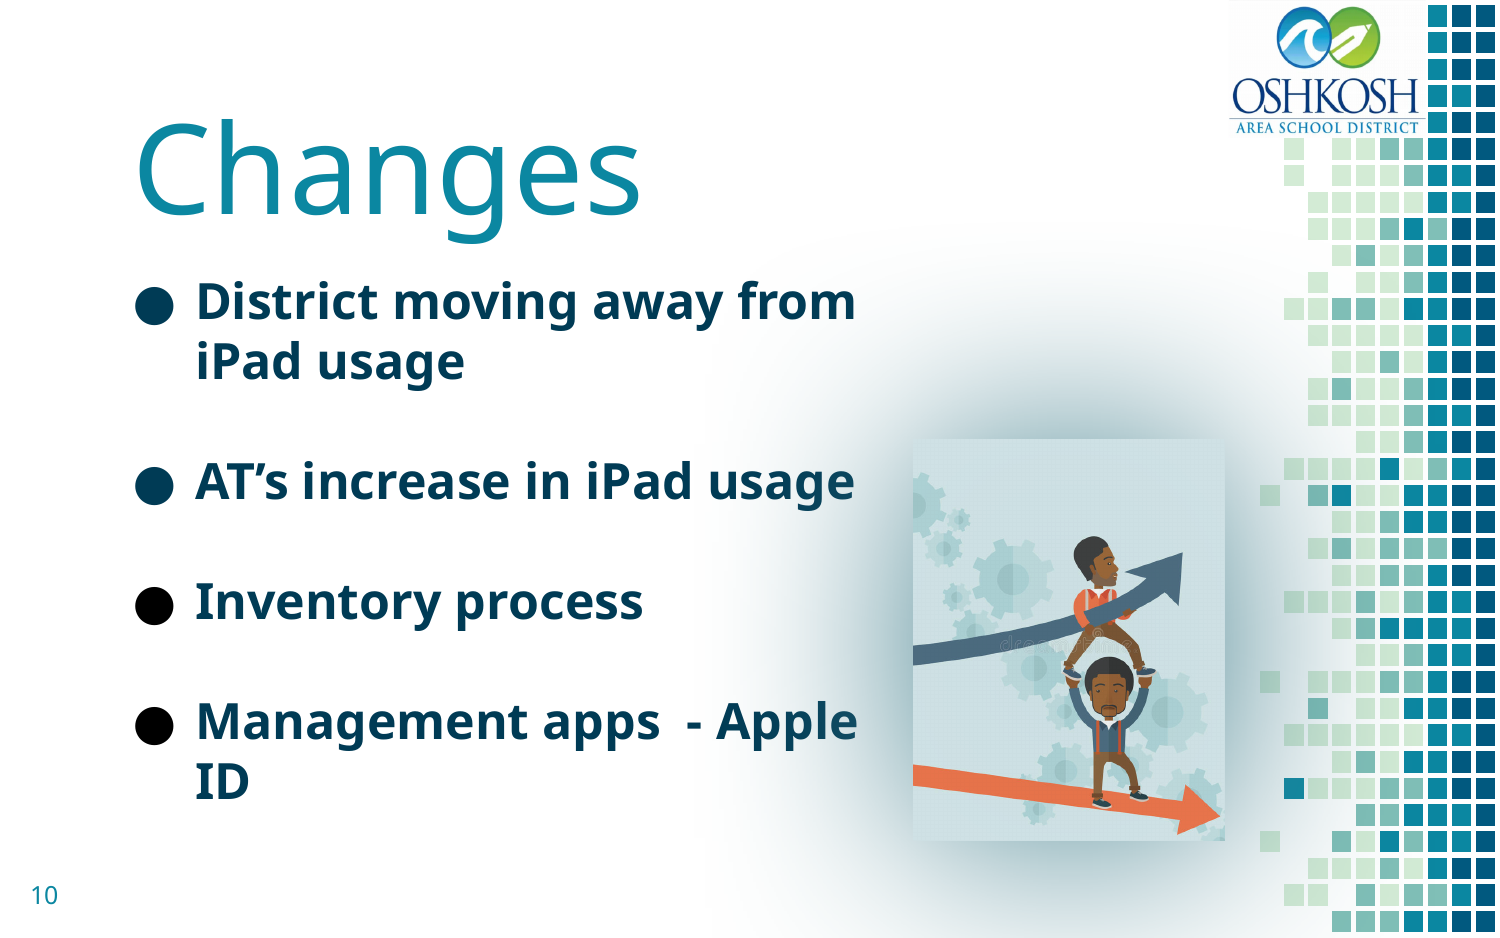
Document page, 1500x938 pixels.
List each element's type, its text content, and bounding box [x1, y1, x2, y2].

picture [1228, 0, 1426, 138]
list District moving away from iPad usage AT’s increase in iPad usage Inventory process Management apps - Apple ID [105, 254, 936, 842]
picture [913, 439, 1225, 842]
slide_number 10 [15, 860, 105, 933]
title Changes [117, 98, 698, 254]
